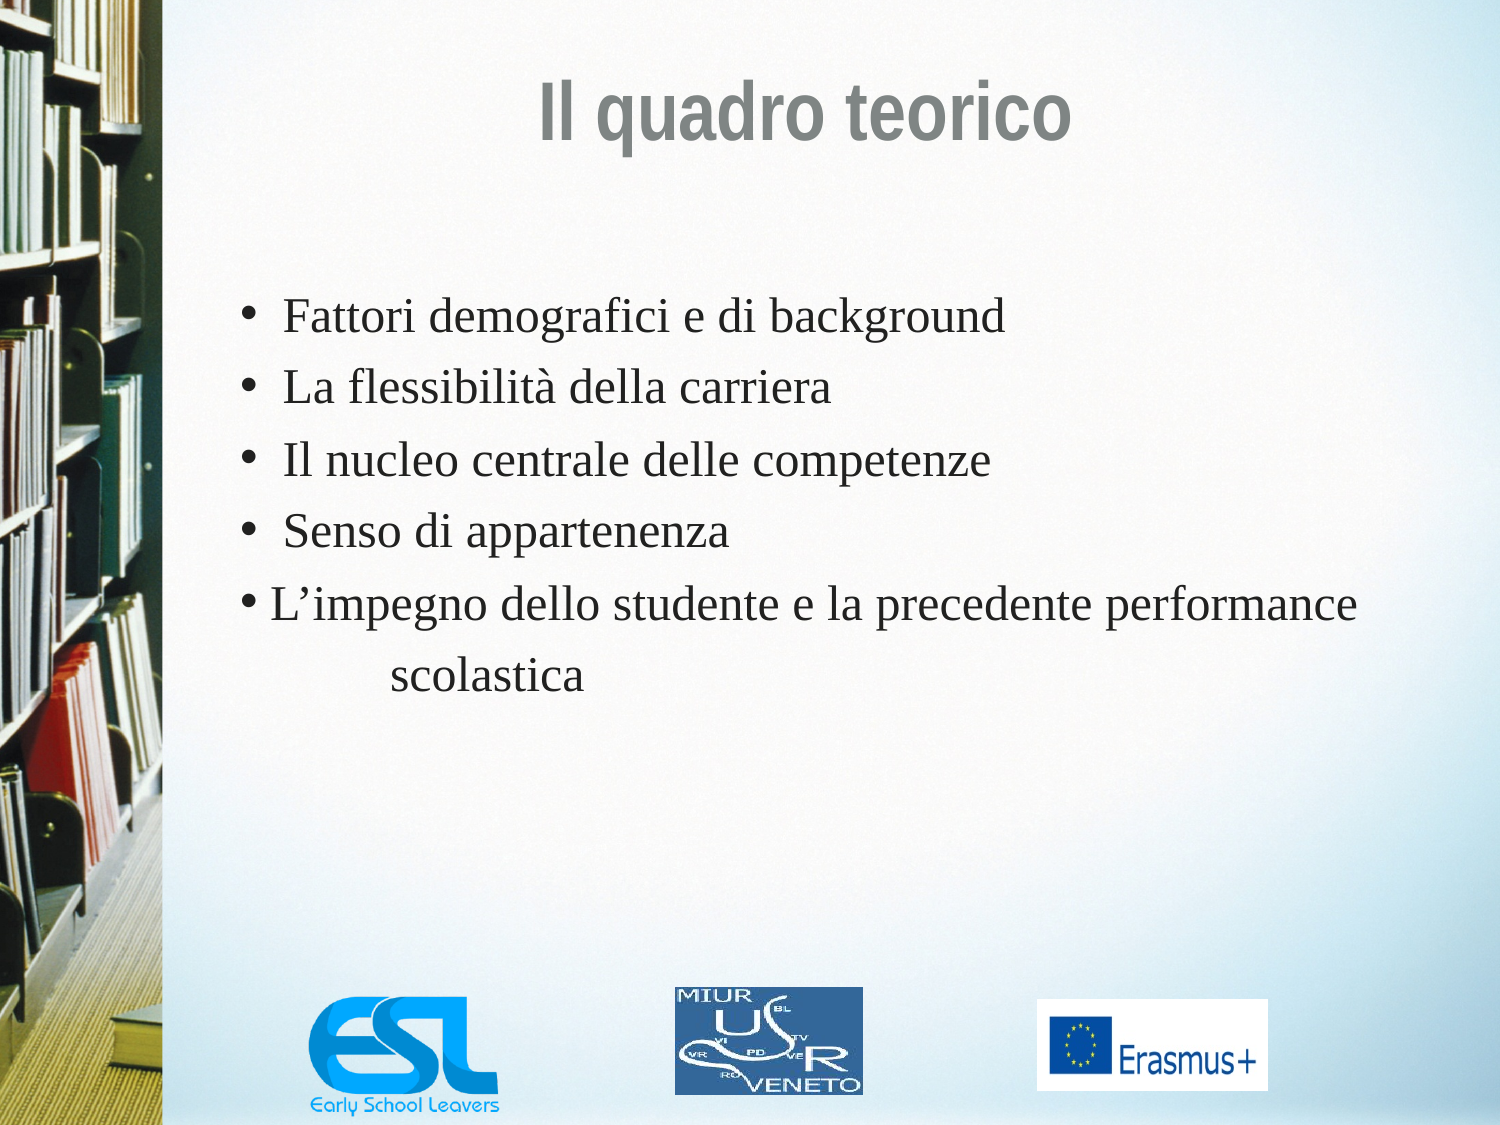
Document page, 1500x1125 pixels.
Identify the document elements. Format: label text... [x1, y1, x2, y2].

list Fattori demografici e di background La flessibilità della carriera Il nucleo centrale delle competenze Senso di appartenenza L’impegno dello studente e la precedente performance scolastica [225, 262, 1438, 1000]
picture [0, 0, 1500, 1125]
title Il quadro teorico [225, 50, 1388, 163]
